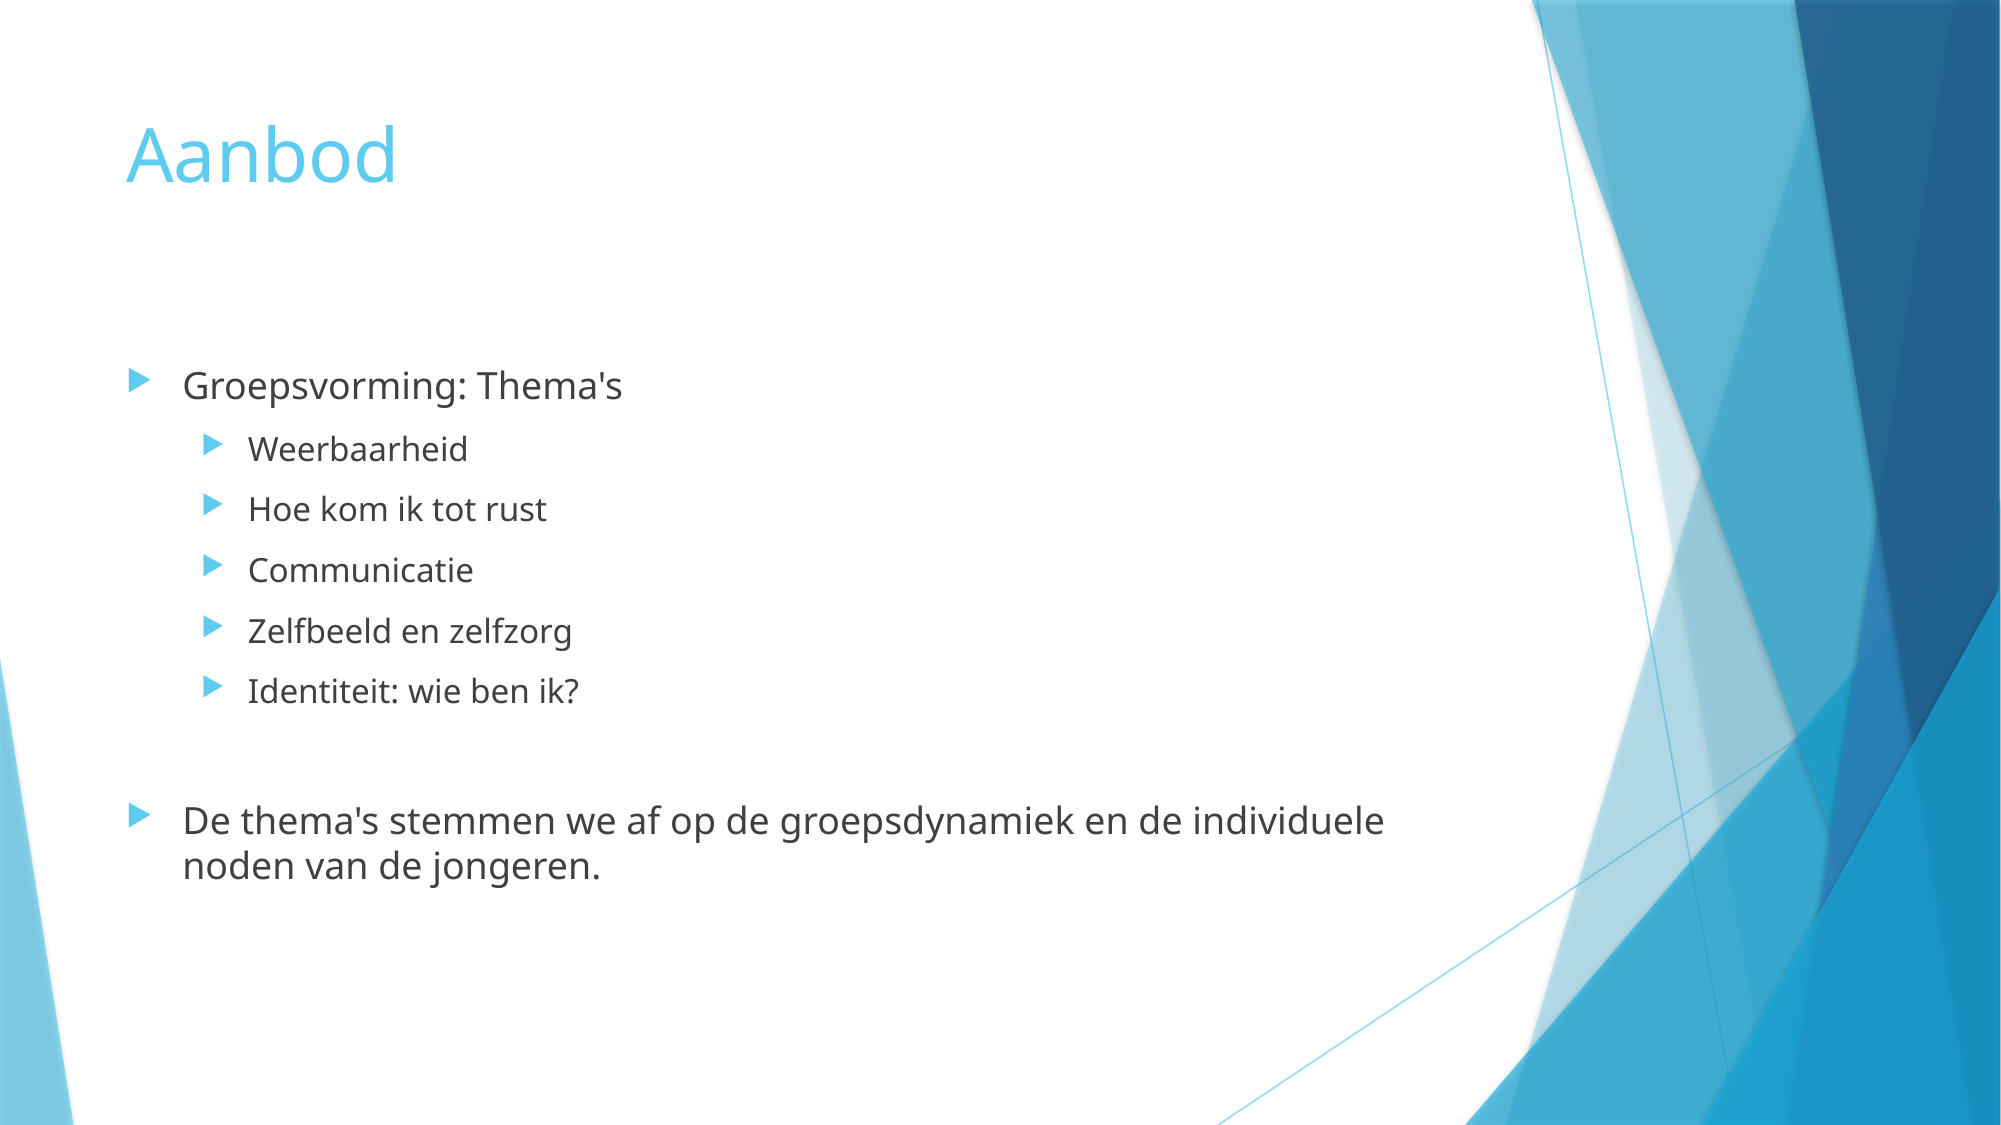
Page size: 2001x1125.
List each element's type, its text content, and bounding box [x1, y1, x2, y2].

title Aanbod [111, 99, 1522, 317]
list Groepsvorming: Thema's Weerbaarheid Hoe kom ik tot rust Communicatie Zelfbeeld en zelfzorg Identiteit: wie ben ik? De thema's stemmen we af op de groepsdynamiek en de individuele noden van de jongeren. [111, 354, 1522, 992]
